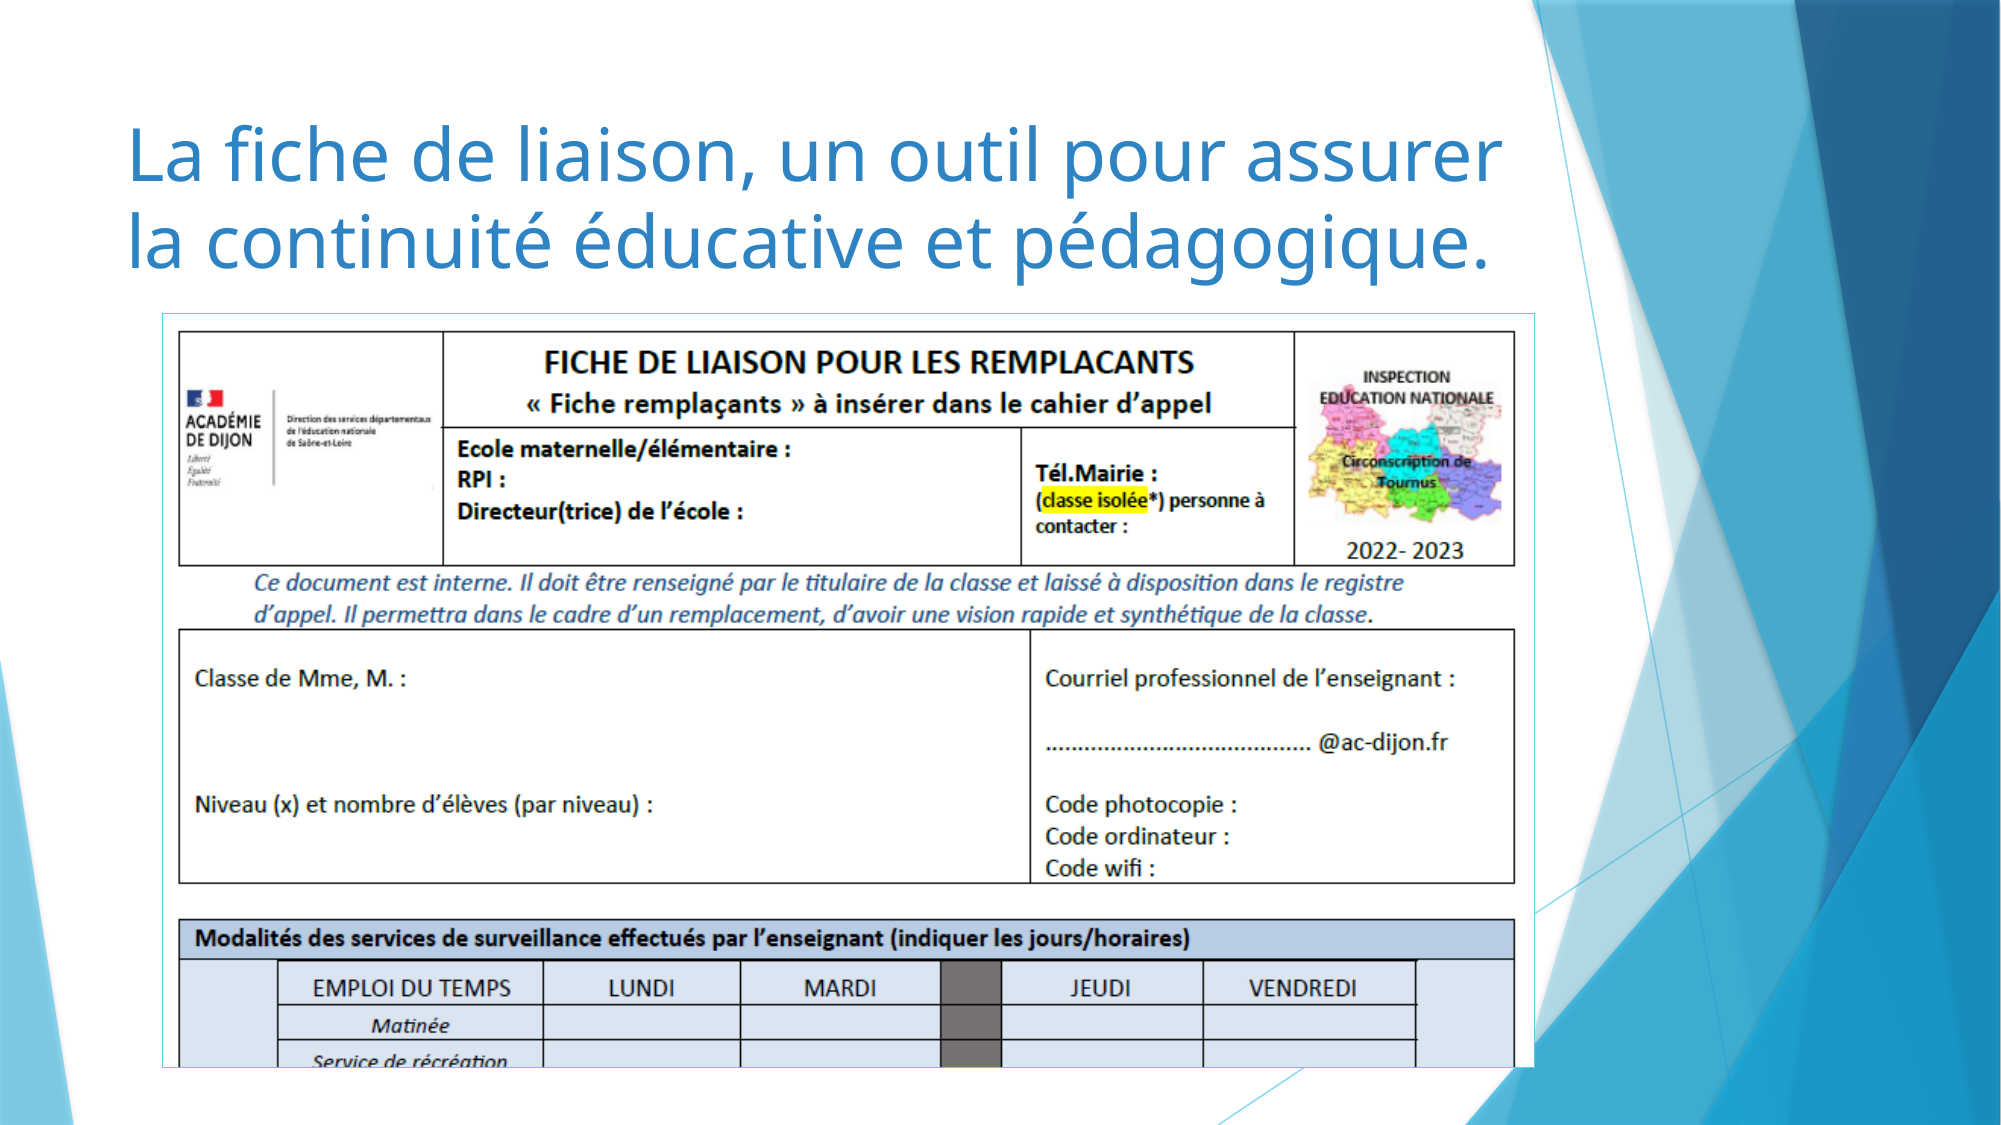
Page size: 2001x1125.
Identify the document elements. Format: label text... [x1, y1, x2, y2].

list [162, 313, 1535, 1068]
title La fiche de liaison, un outil pour assurer la continuité éducative et pédagogique. [111, 99, 1522, 317]
